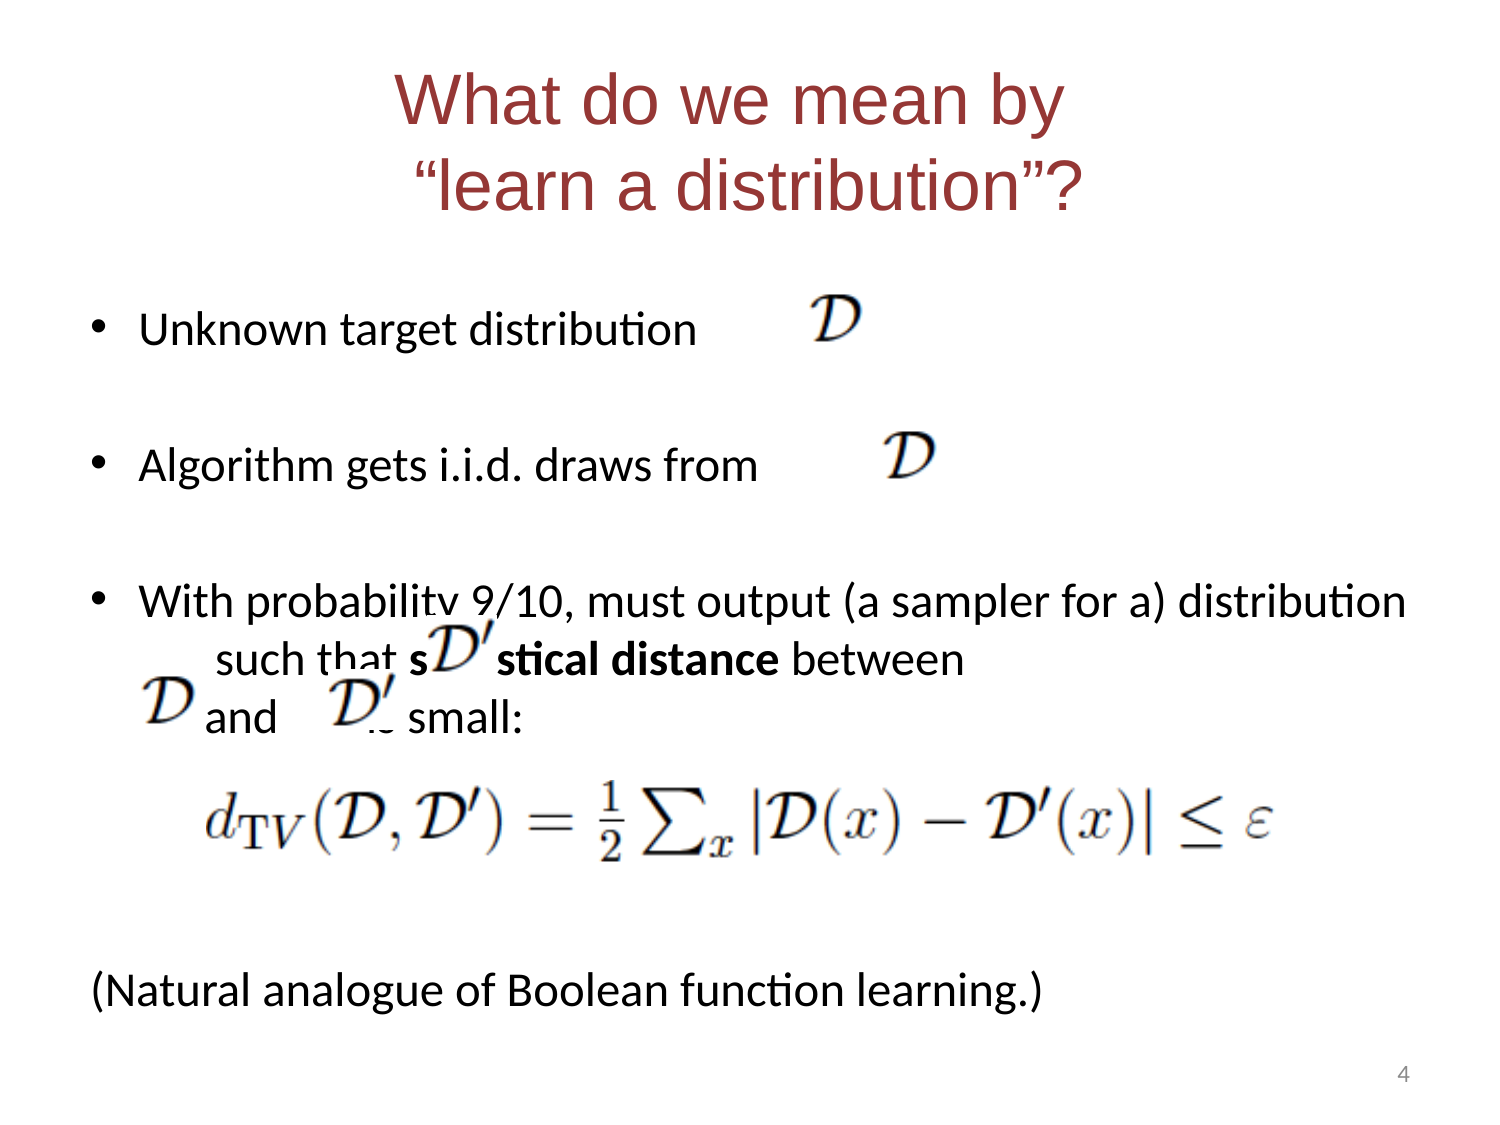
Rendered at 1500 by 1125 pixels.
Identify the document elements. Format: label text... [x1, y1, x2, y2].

picture [879, 429, 943, 483]
picture [206, 779, 1294, 864]
picture [138, 675, 202, 729]
picture [427, 615, 497, 677]
title What do we mean by “learn a distribution”? [75, 45, 1425, 233]
picture [805, 293, 869, 346]
picture [328, 669, 398, 731]
list Unknown target distribution Algorithm gets i.i.d. draws from With probability 9/10, must output (a sampler for a) distribution such that statistical distance between and is small: (Natural analogue of Boolean function learning.) [75, 289, 1425, 1032]
slide_number 4 [1074, 1042, 1425, 1103]
